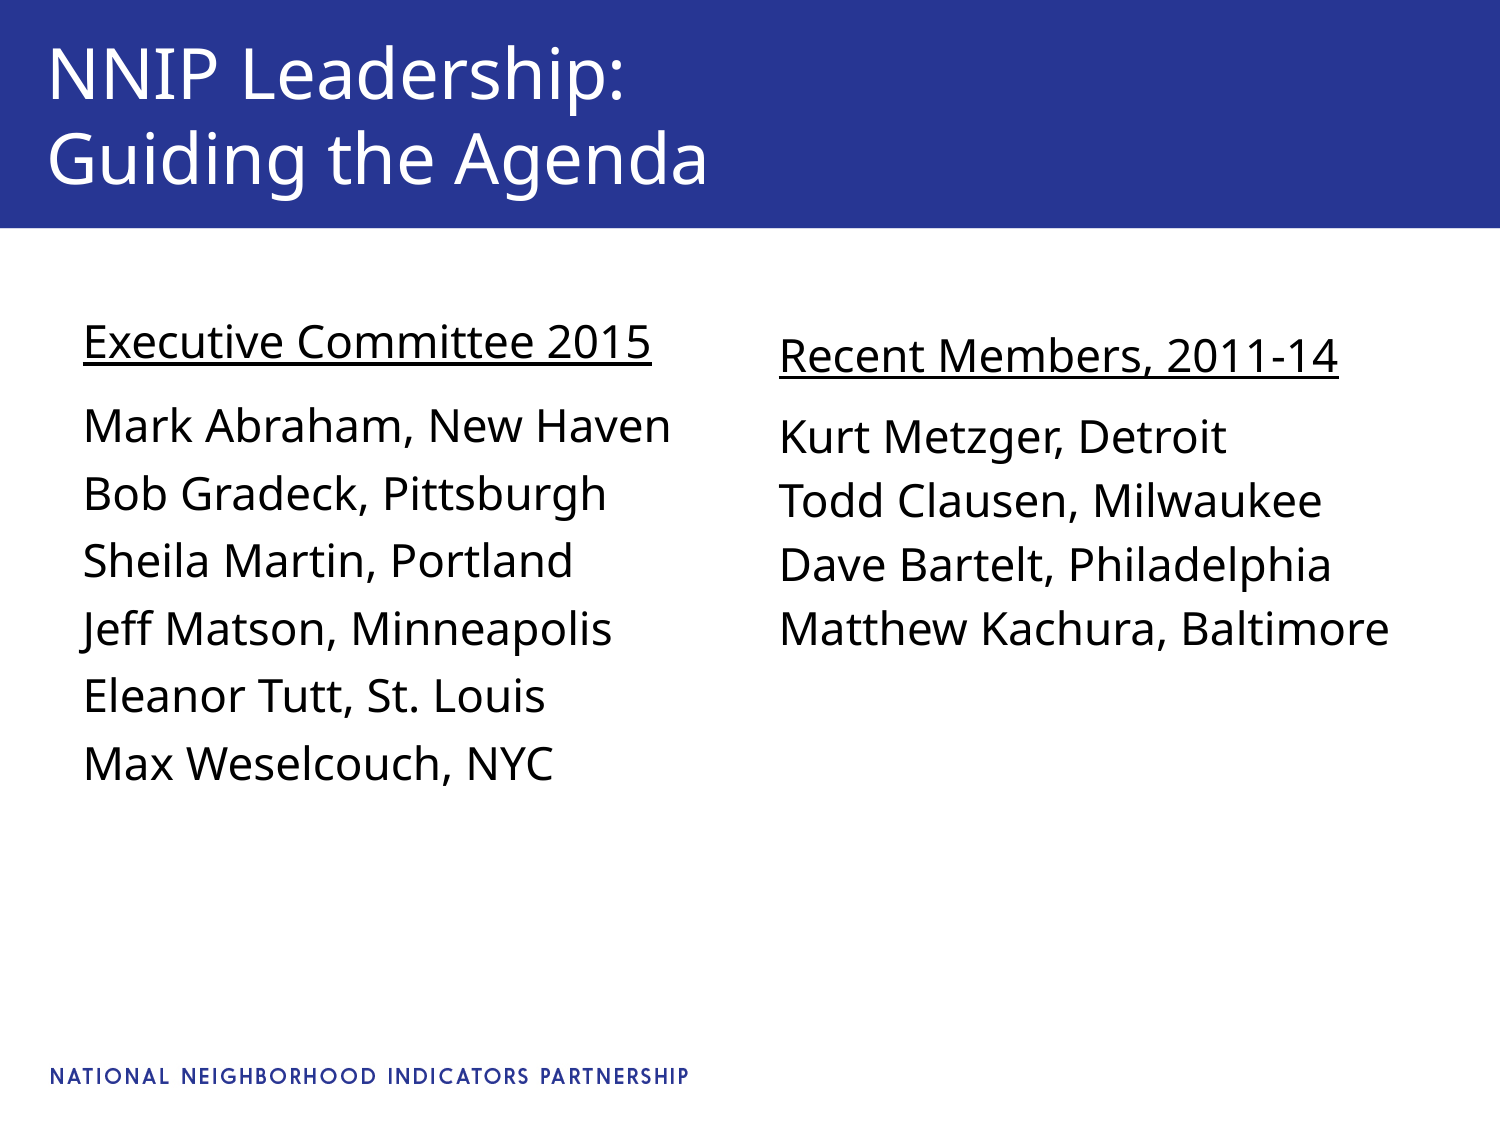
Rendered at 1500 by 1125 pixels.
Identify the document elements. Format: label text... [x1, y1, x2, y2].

picture [0, 0, 1500, 1125]
list Executive Committee 2015 Mark Abraham, New Haven Bob Gradeck, Pittsburgh Sheila Martin, Portland Jeff Matson, Minneapolis Eleanor Tutt, St. Louis Max Weselcouch, NYC [67, 305, 750, 996]
text_box Recent Members, 2011-14 Kurt Metzger, Detroit Todd Clausen, Milwaukee Dave Bartelt, Philadelphia Matthew Kachura, Baltimore [763, 291, 1439, 982]
title NNIP Leadership: Guiding the Agenda [31, 21, 1471, 198]
